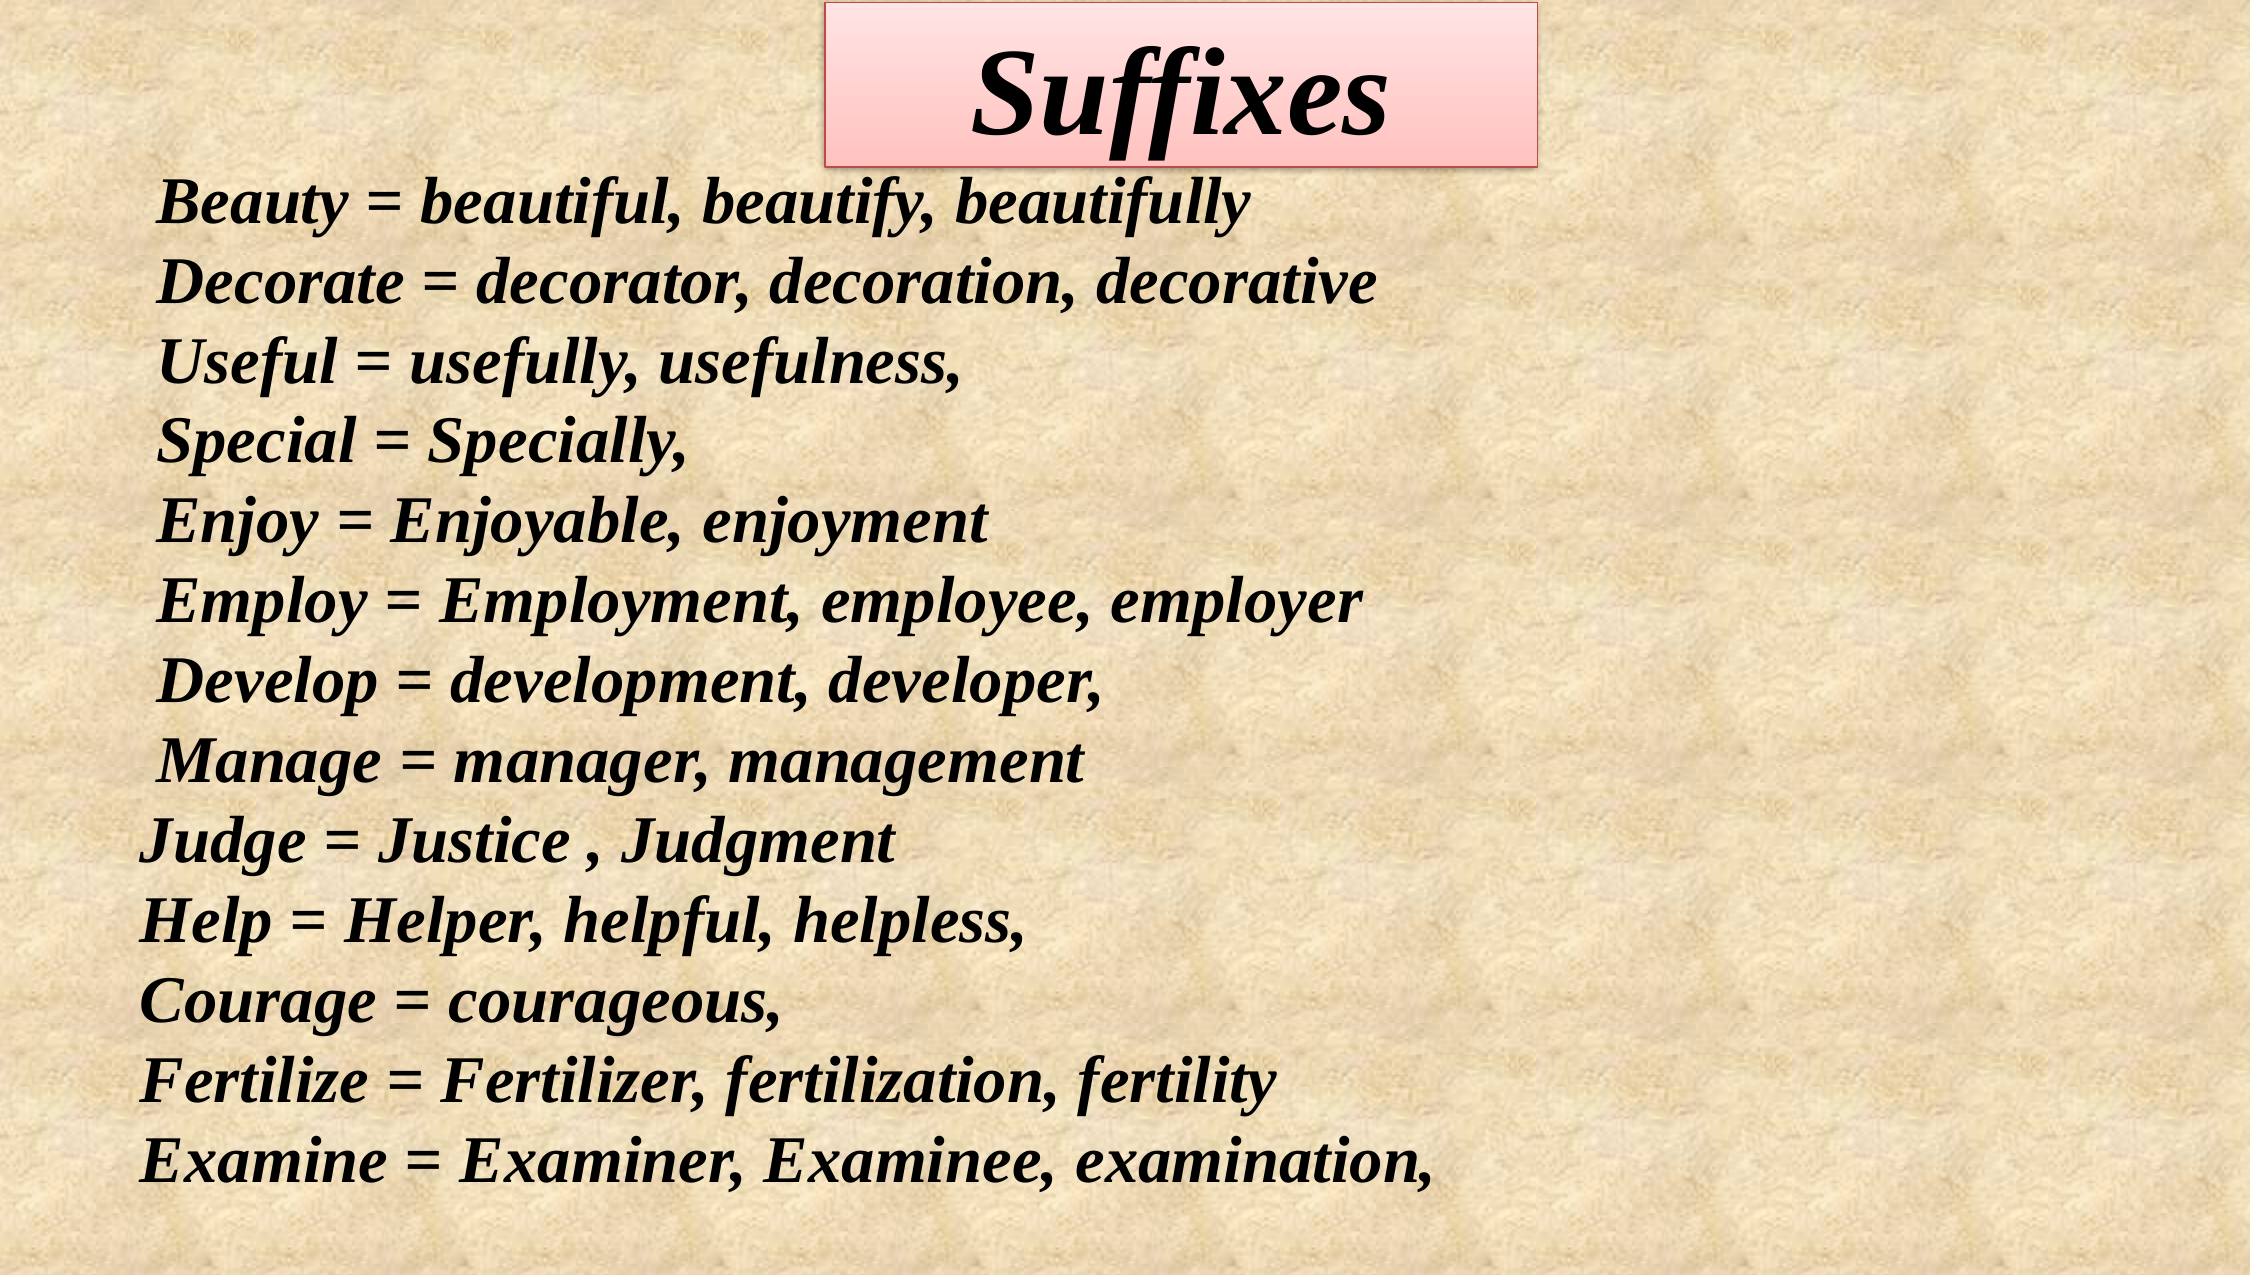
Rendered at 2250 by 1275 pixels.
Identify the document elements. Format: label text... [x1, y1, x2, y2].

text_box Beauty = beautiful, beautify, beautifully Decorate = decorator, decoration, decorative Useful = usefully, usefulness, Special = Specially, Enjoy = Enjoyable, enjoyment Employ = Employment, employee, employer Develop = development, developer, Manage = manager, management Judge = Justice , Judgment Help = Helper, helpful, helpless, Courage = courageous, Fertilize = Fertilizer, fertilization, fertility Examine = Examiner, Examinee, examination, [125, 149, 2113, 1264]
text_box Suffixes [824, 2, 1538, 149]
picture [0, 0, 2250, 1275]
